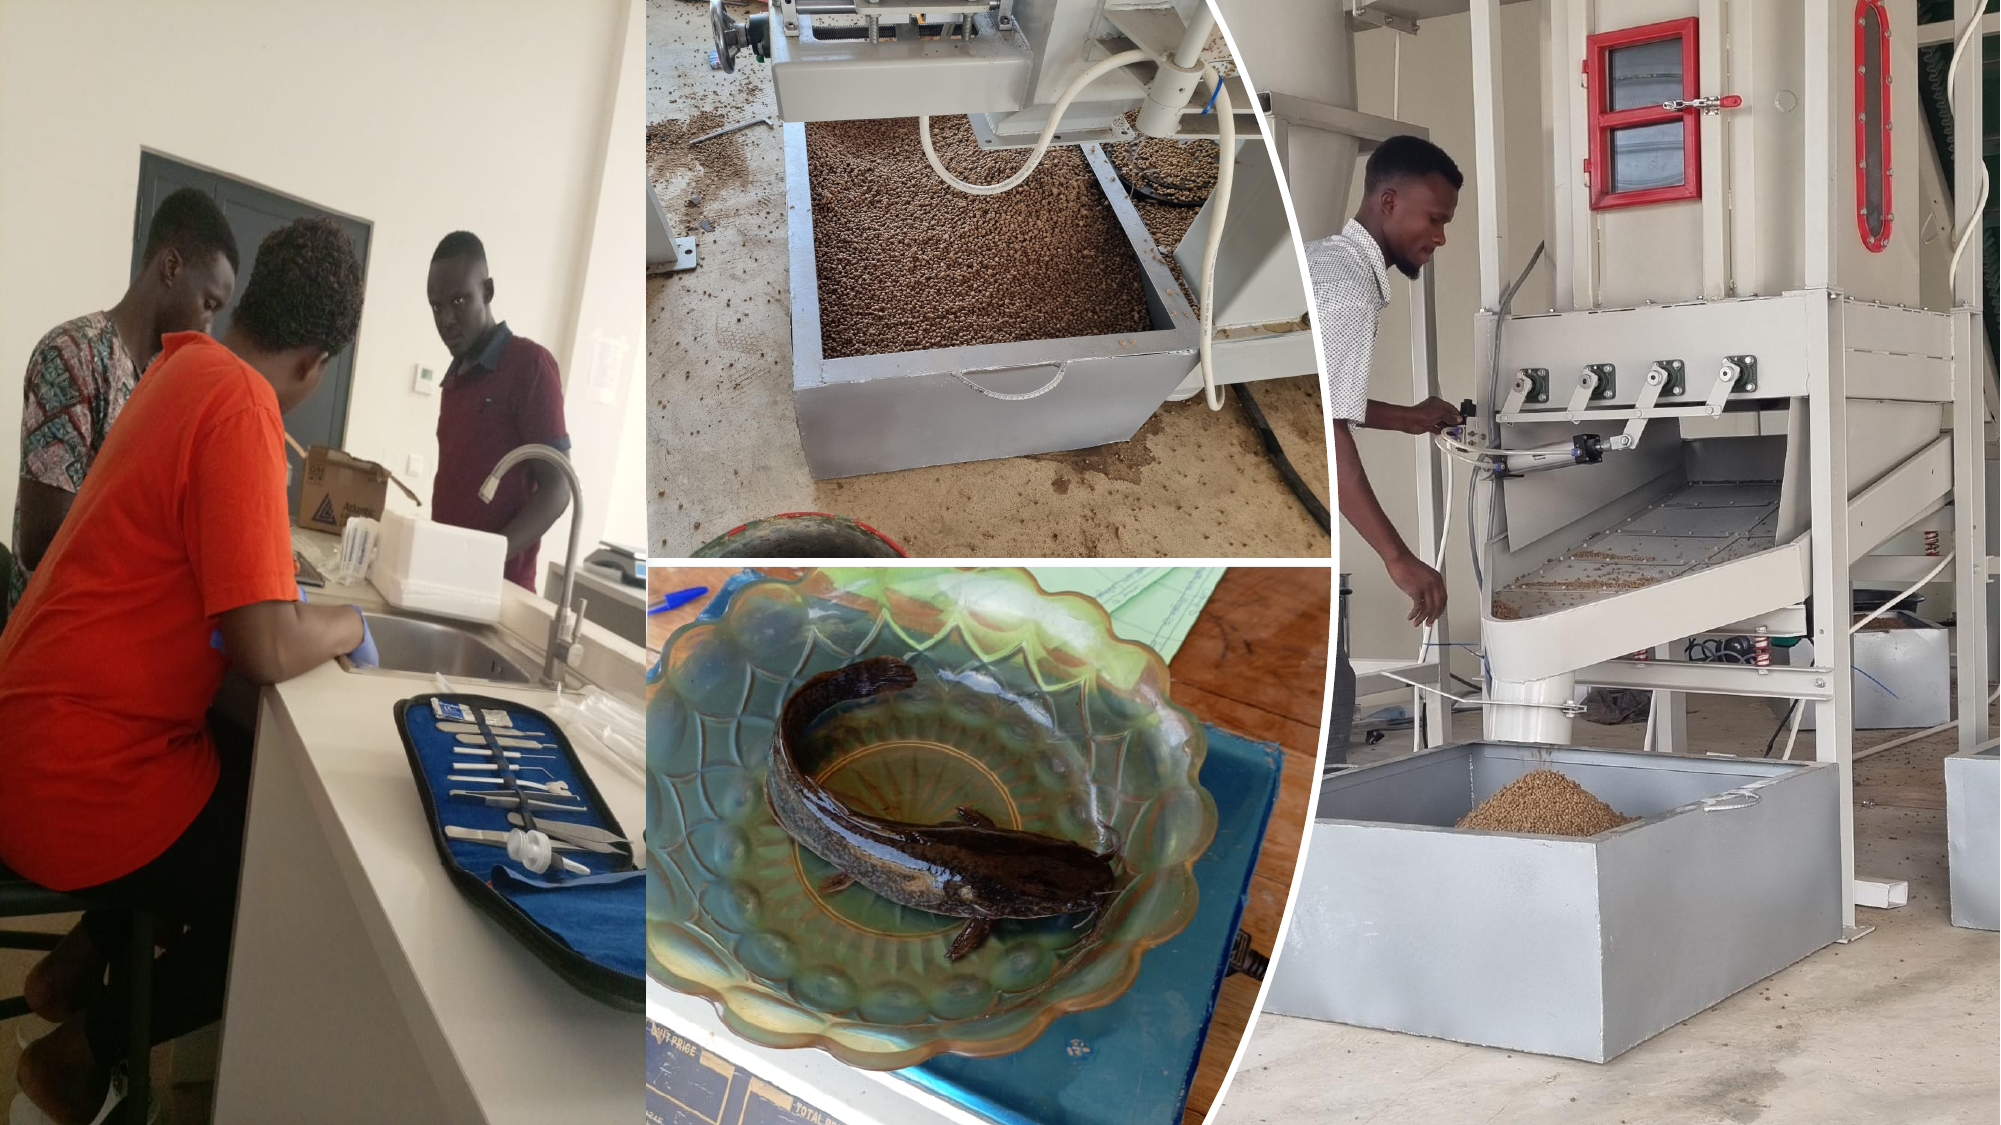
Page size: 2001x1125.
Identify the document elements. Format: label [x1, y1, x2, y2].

text_box [1025, 558, 1210, 566]
text_box [659, 558, 975, 566]
picture [0, 0, 2000, 1125]
text_box [975, 558, 1025, 566]
